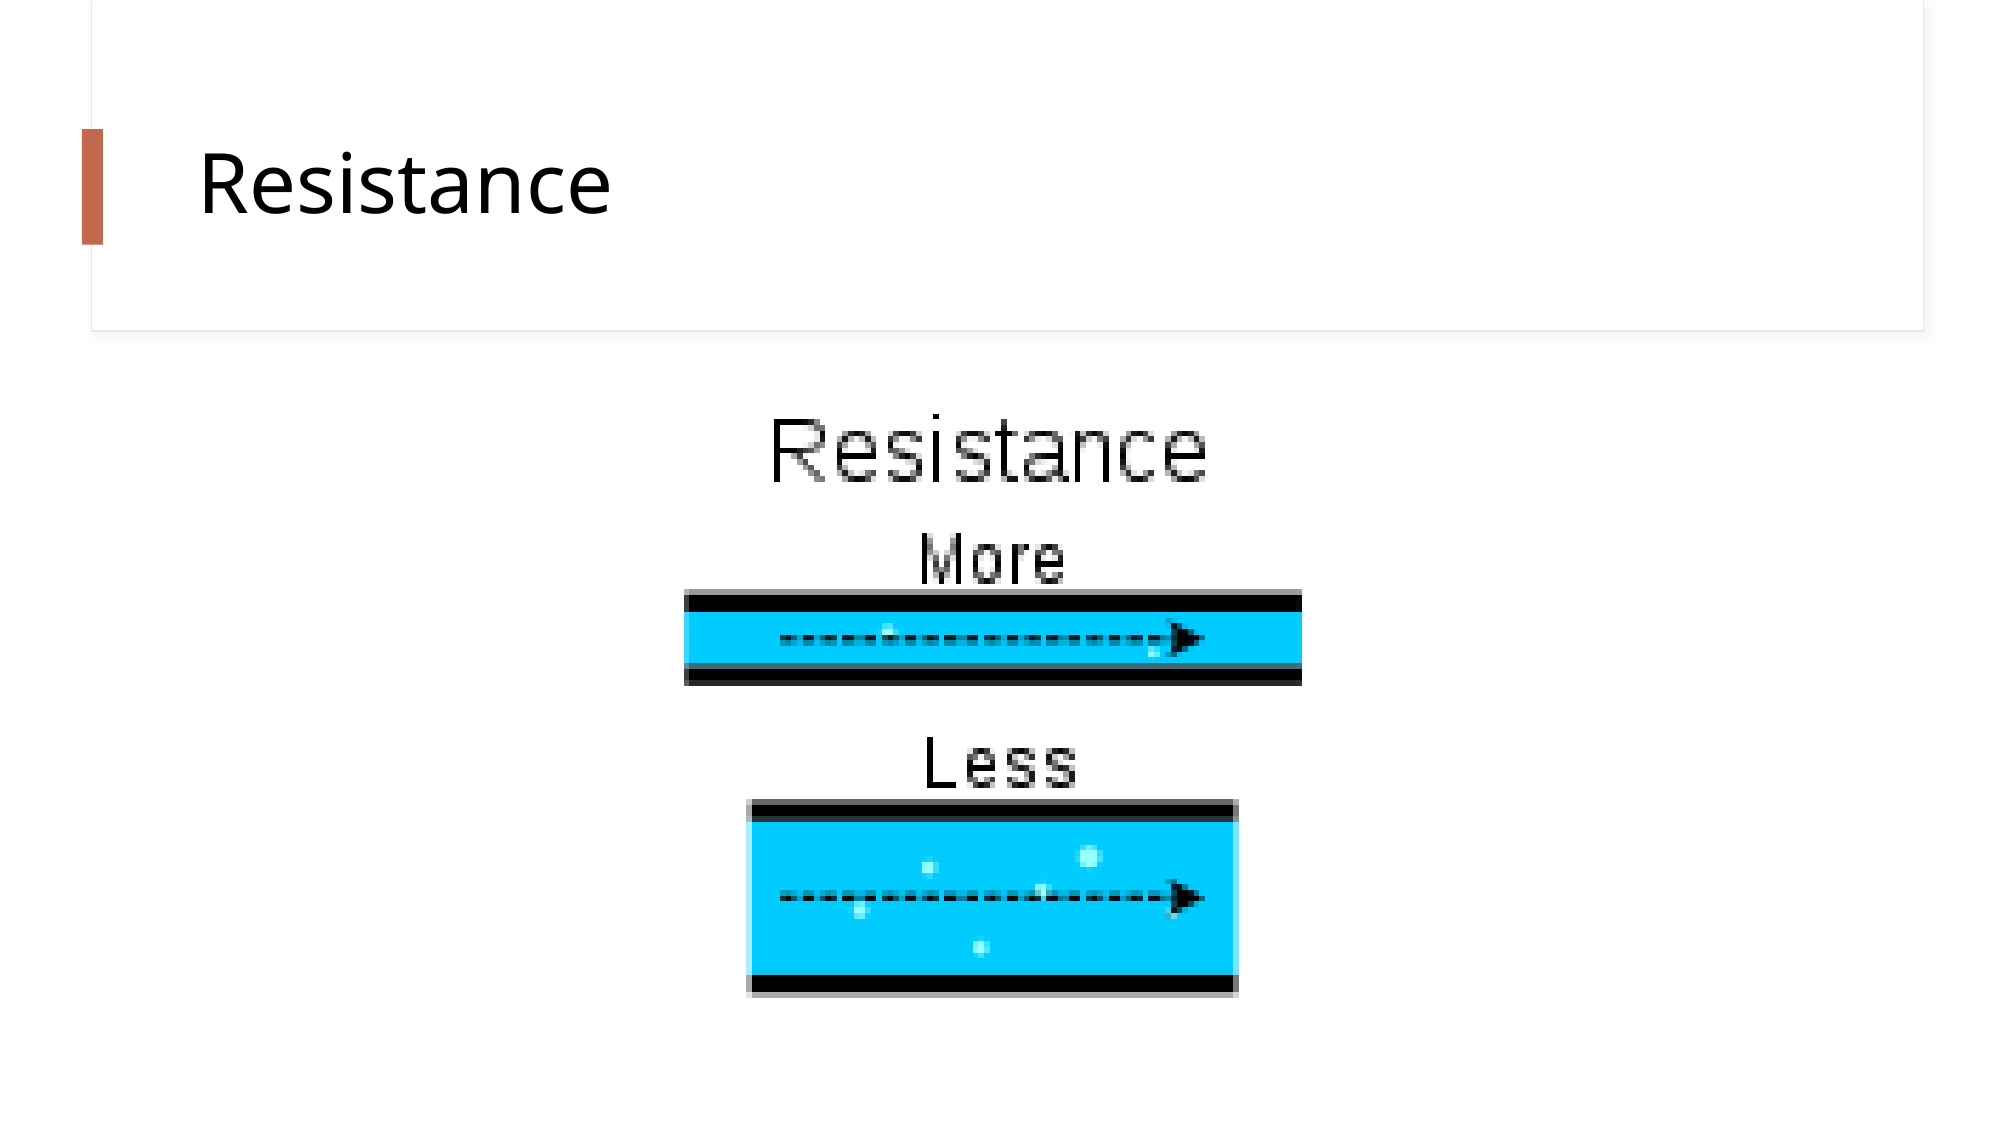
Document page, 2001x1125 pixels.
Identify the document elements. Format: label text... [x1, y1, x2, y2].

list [582, 384, 1452, 1084]
title Resistance [183, 90, 1851, 284]
